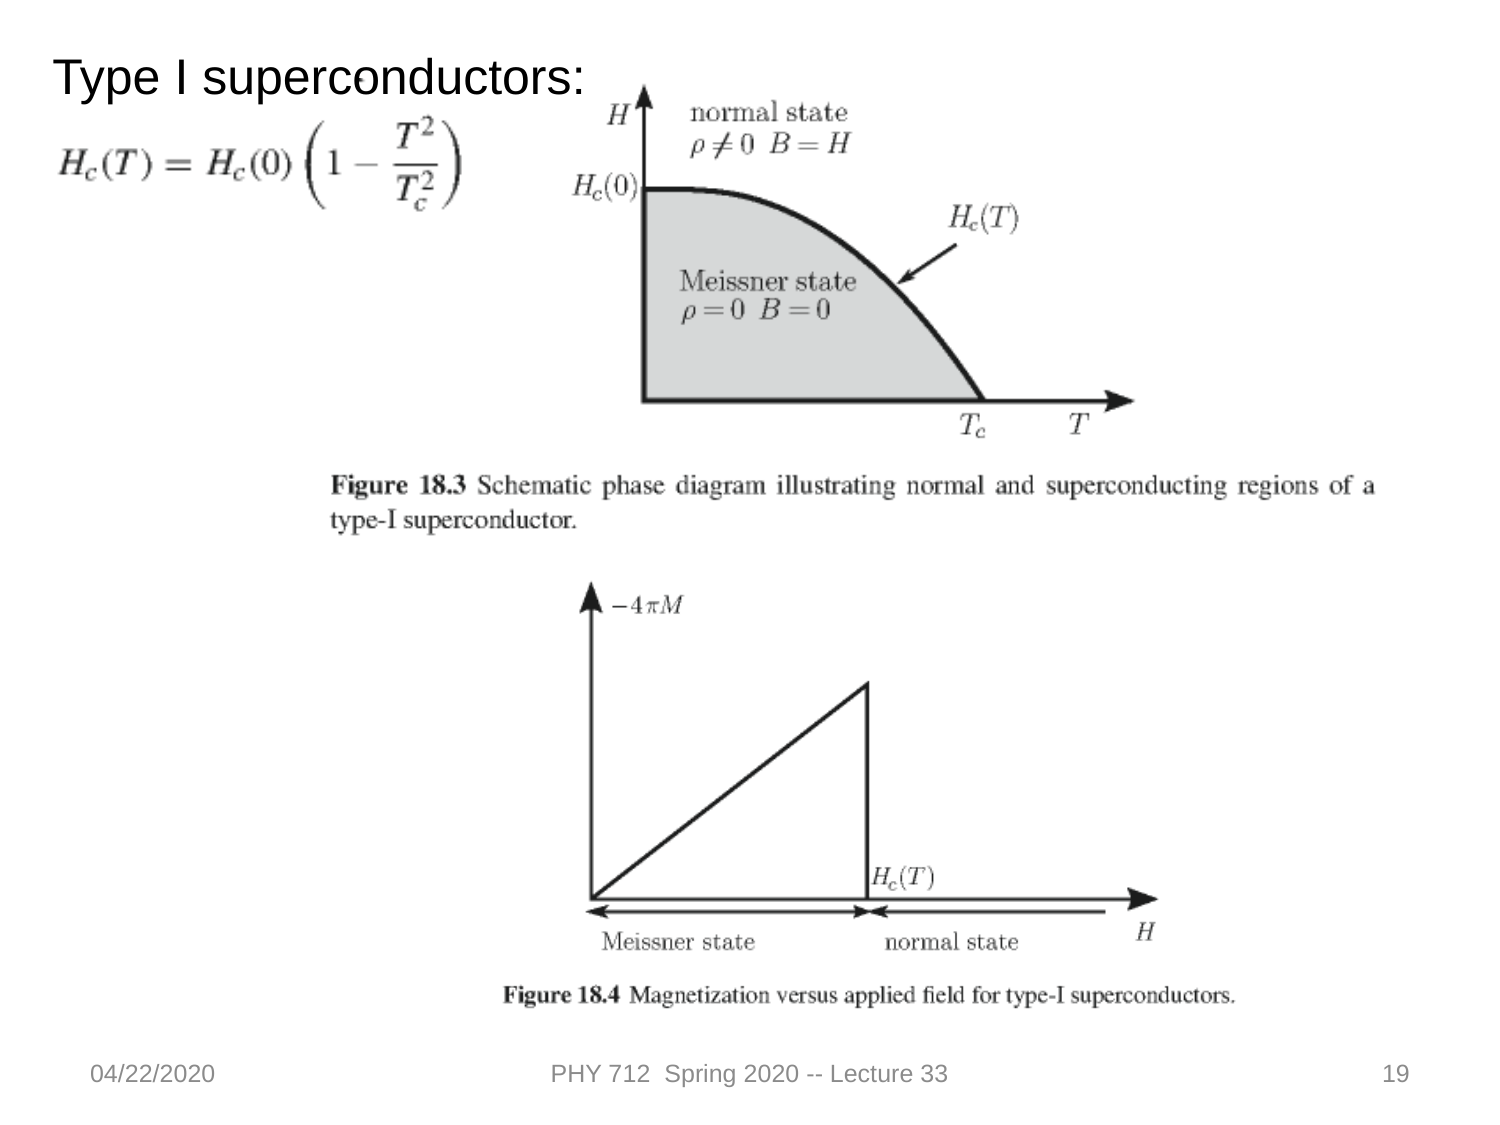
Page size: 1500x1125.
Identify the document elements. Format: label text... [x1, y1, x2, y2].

text_box Type I superconductors: [37, 37, 713, 76]
picture [428, 553, 1267, 1050]
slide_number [75, 1042, 425, 1103]
slide_number 19 [1074, 1042, 1425, 1103]
picture [24, 72, 1396, 549]
footer PHY 712 Spring 2020 -- Lecture 33 [512, 1057, 988, 1103]
